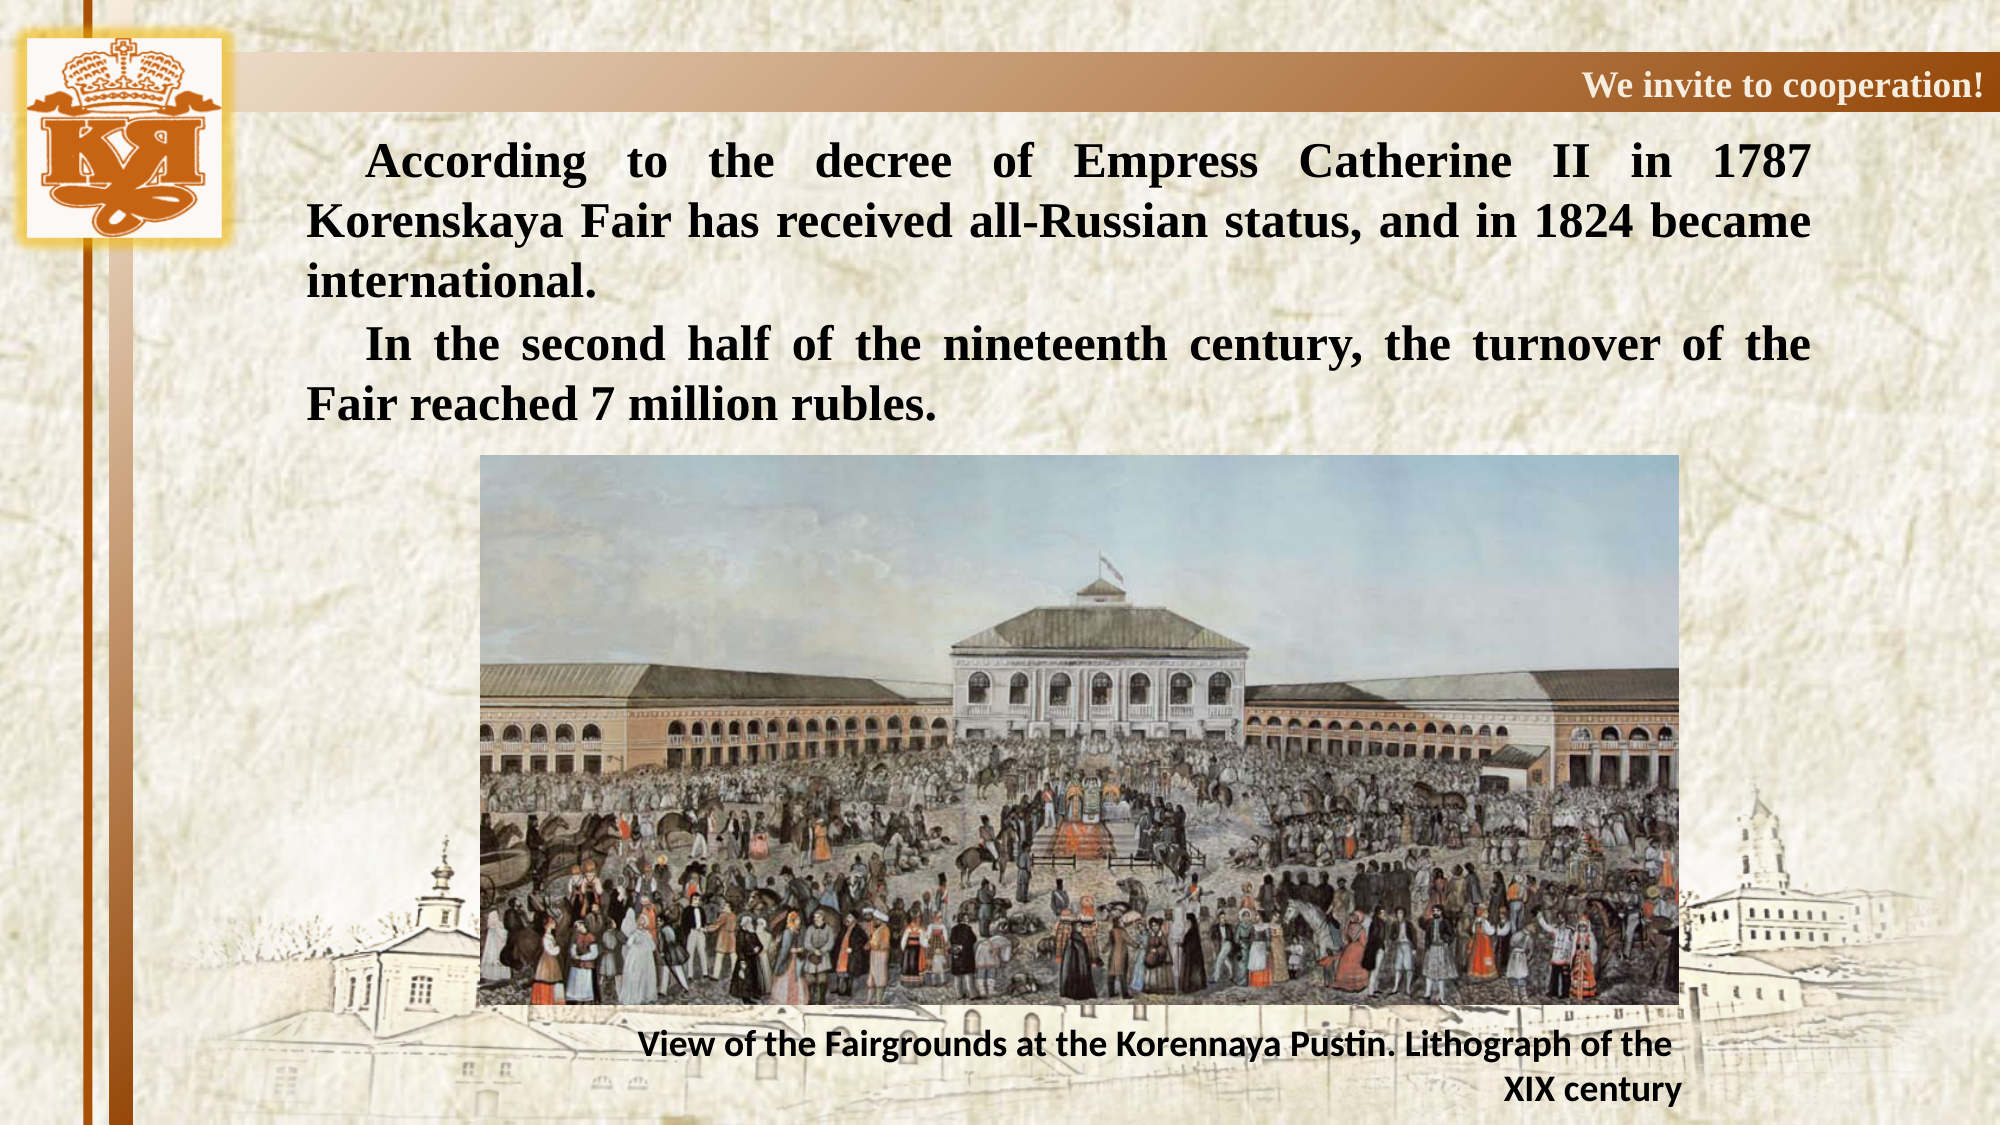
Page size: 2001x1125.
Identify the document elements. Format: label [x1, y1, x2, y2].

text_box [0, 0, 2000, 1125]
picture [124, 454, 1993, 1125]
